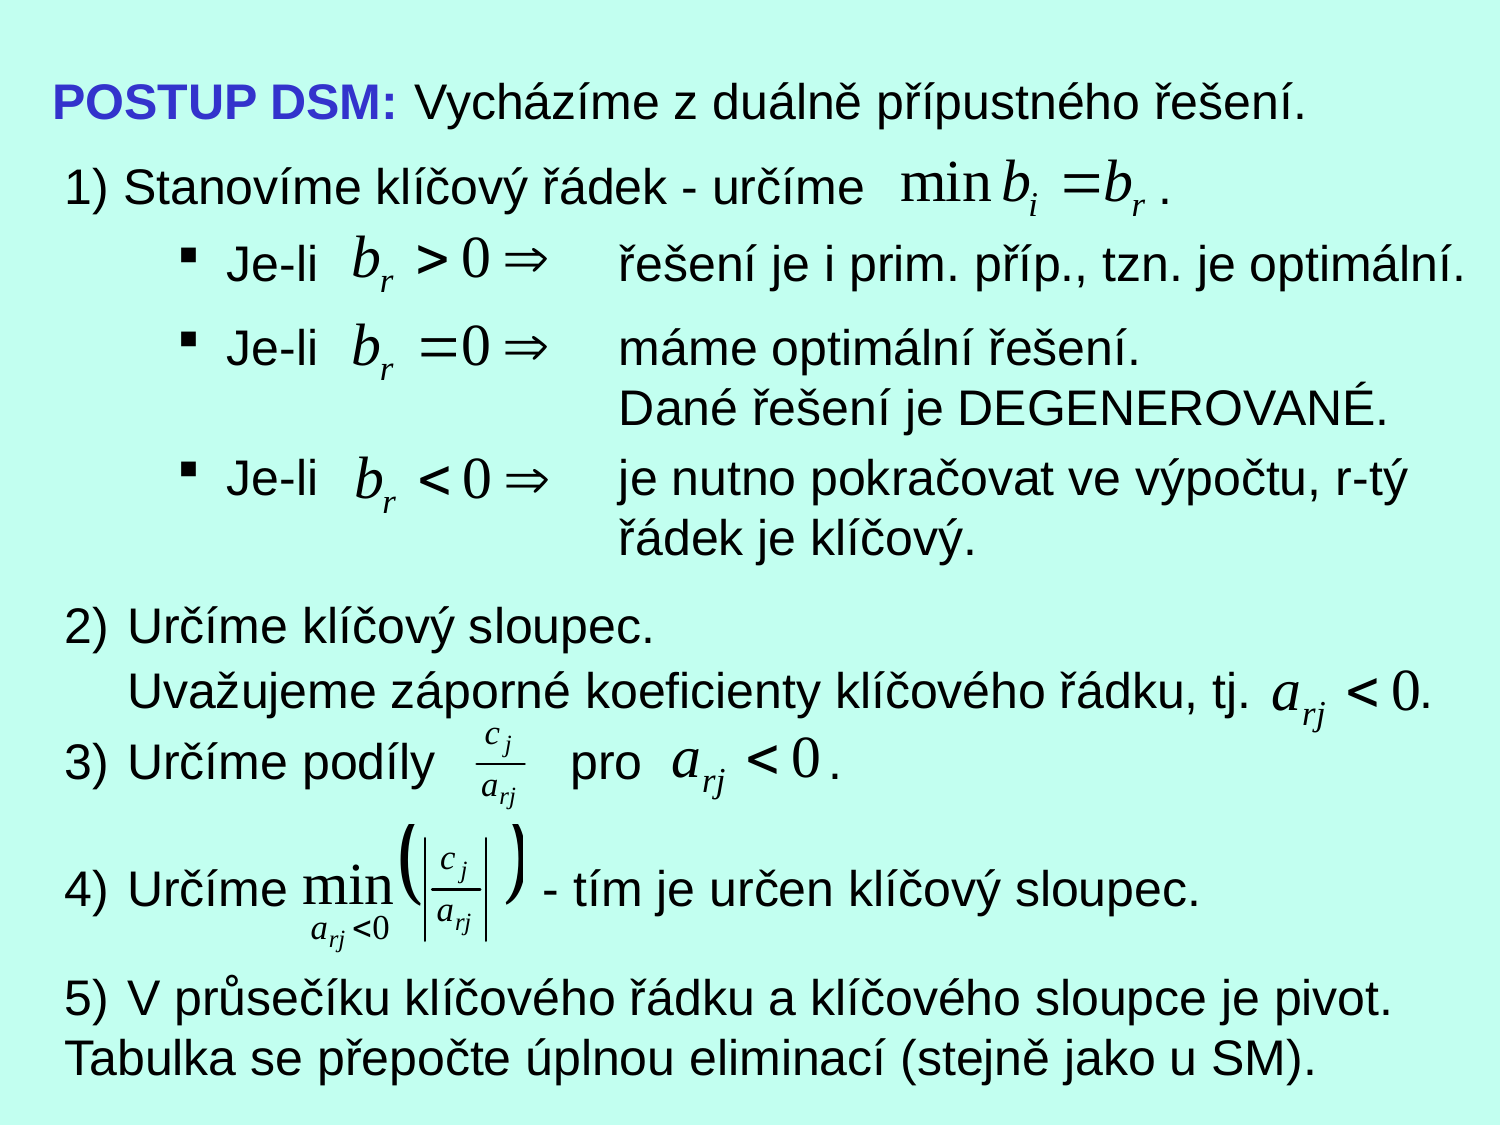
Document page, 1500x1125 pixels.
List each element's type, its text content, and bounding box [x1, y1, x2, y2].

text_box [49, 585, 1500, 703]
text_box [162, 217, 1500, 303]
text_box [162, 437, 1500, 575]
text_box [49, 141, 1451, 232]
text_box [49, 703, 1500, 824]
text_box Vycházíme z duálně přípustného řešení. [399, 62, 1388, 137]
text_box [49, 824, 1500, 965]
text_box POSTUP DSM: [37, 62, 399, 137]
text_box 5) V průsečíku klíčového řádku a klíčového sloupce je pivot. Tabulka se přepočte úplnou eliminací (stejně jako u SM). [50, 972, 1500, 1093]
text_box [162, 305, 1500, 437]
